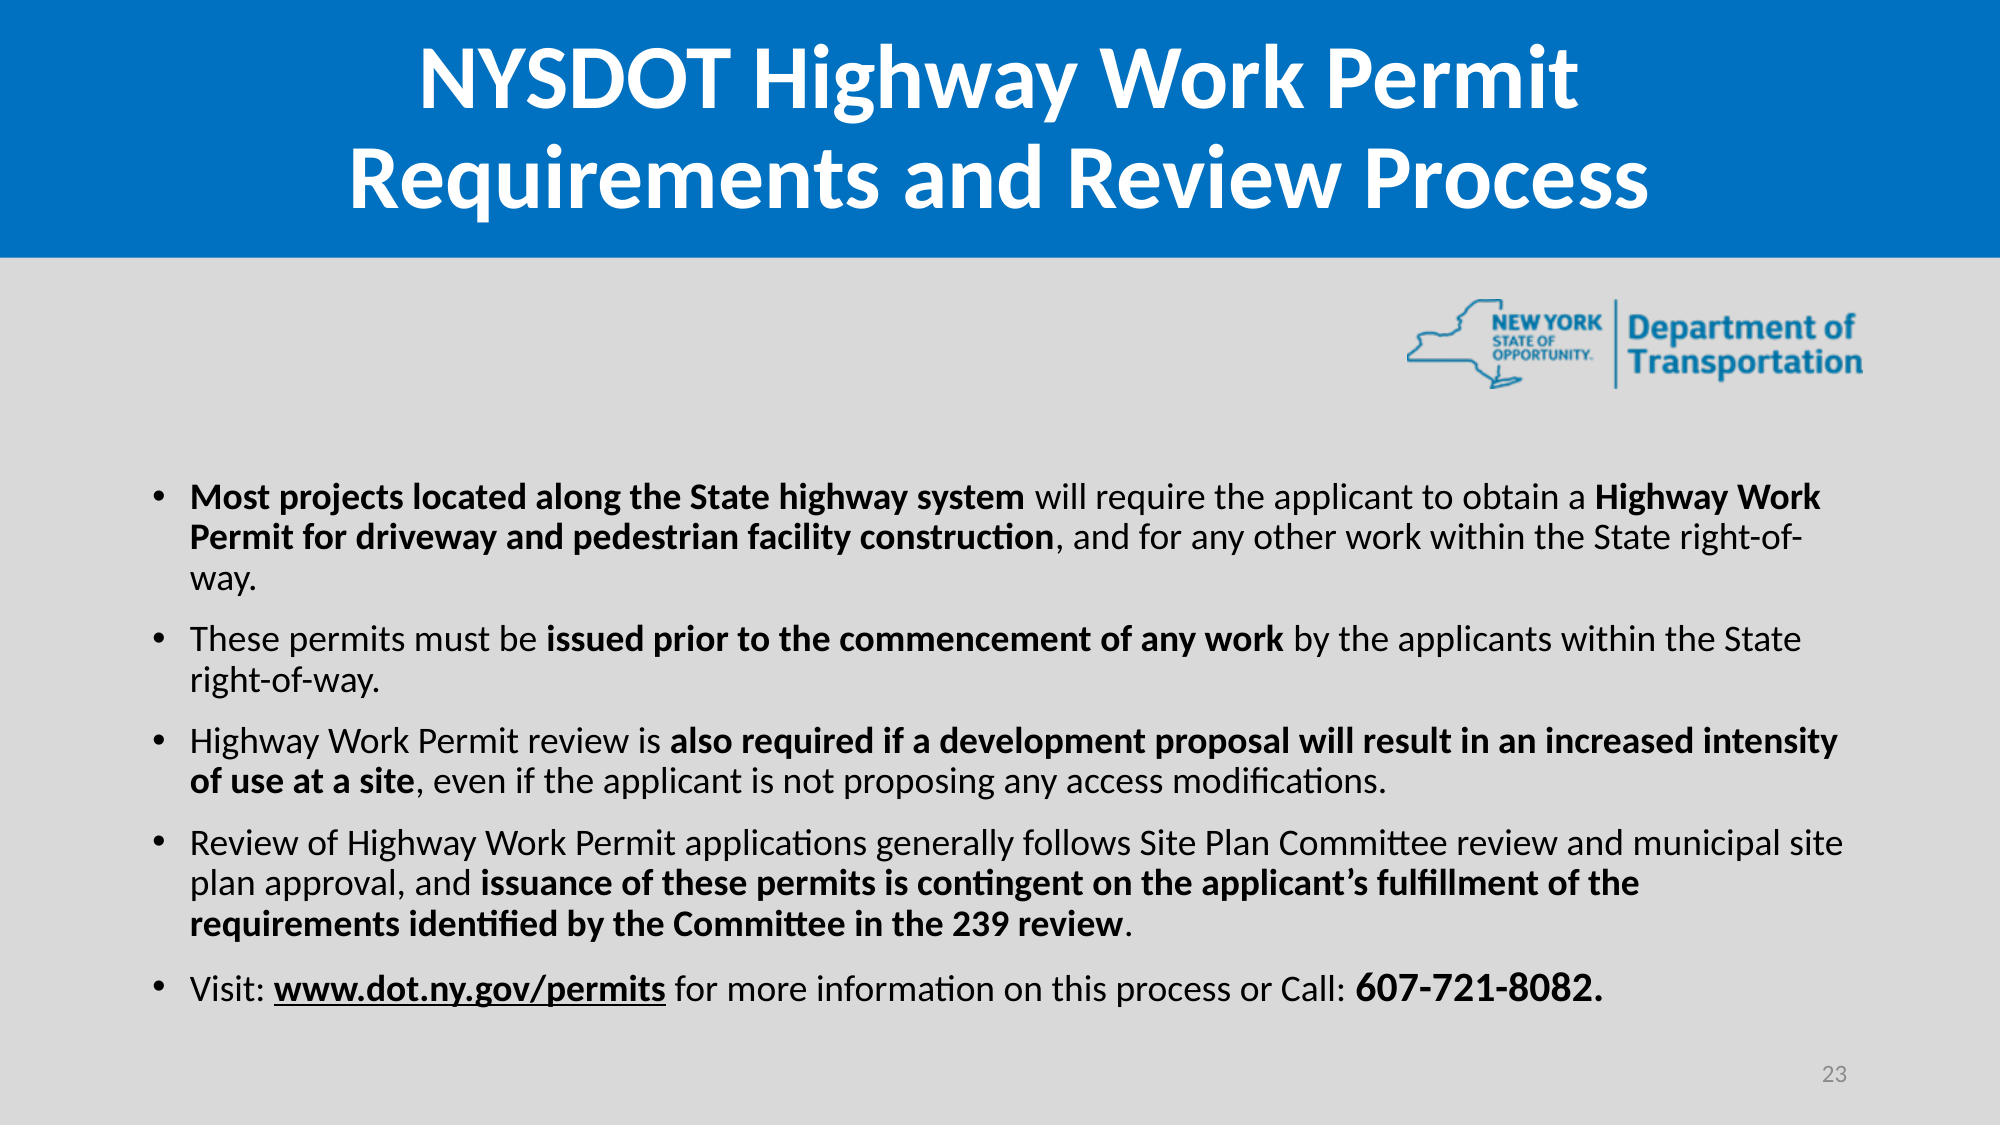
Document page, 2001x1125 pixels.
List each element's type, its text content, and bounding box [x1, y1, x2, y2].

title NYSDOT Highway Work Permit Requirements and Review Process [0, 0, 2000, 258]
picture [1407, 299, 1863, 389]
list Most projects located along the State highway system will require the applicant to obtain a Highway Work Permit for driveway and pedestrian facility construction, and for any other work within the State right-of-way. These permits must be issued prior to the commencement of any work by the applicants within the State right-of-way. Highway Work Permit review is also required if a development proposal will result in an increased intensity of use at a site, even if the applicant is not proposing any access modifications. Review of Highway Work Permit applications generally follows Site Plan Committee review and municipal site plan approval, and issuance of these permits is contingent on the applicant’s fulfillment of the requirements identified by the Committee in the 239 review. Visit: www.dot.ny.gov/permits for more information on this process or Call: 607-721-8082. [137, 257, 1863, 1066]
slide_number 23 [1412, 1042, 1863, 1103]
